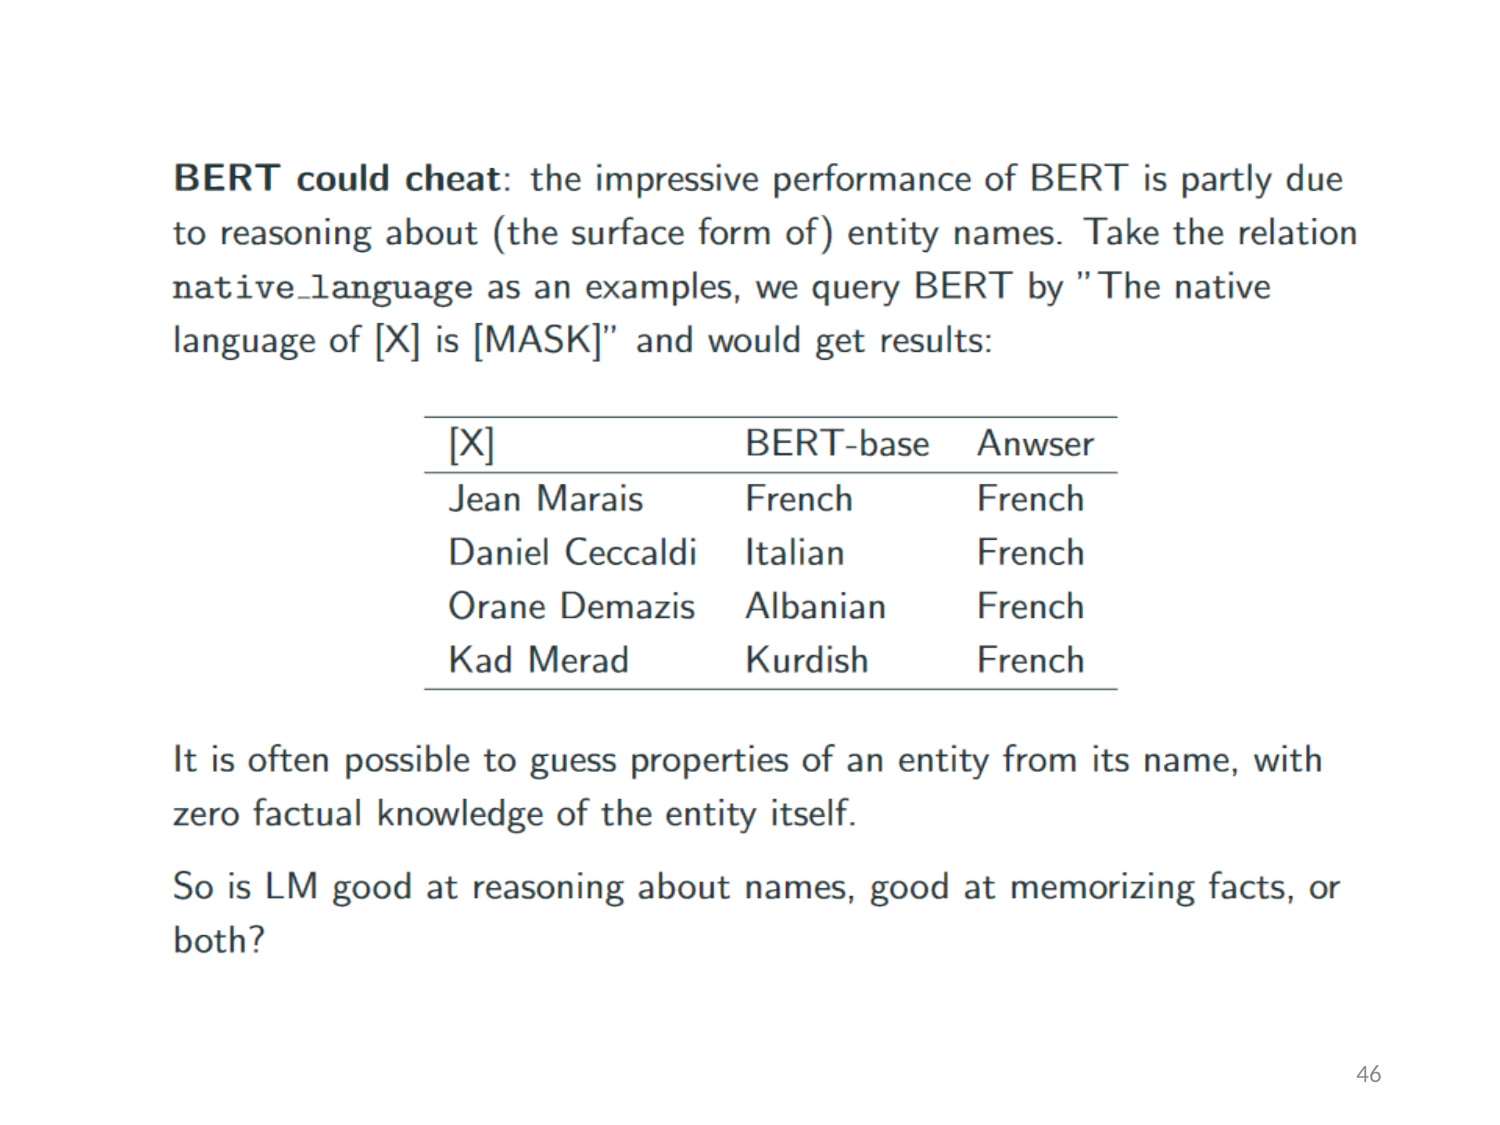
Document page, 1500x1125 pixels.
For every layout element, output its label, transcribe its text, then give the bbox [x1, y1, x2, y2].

slide_number 46 [1059, 1042, 1397, 1103]
picture [112, 143, 1399, 1021]
